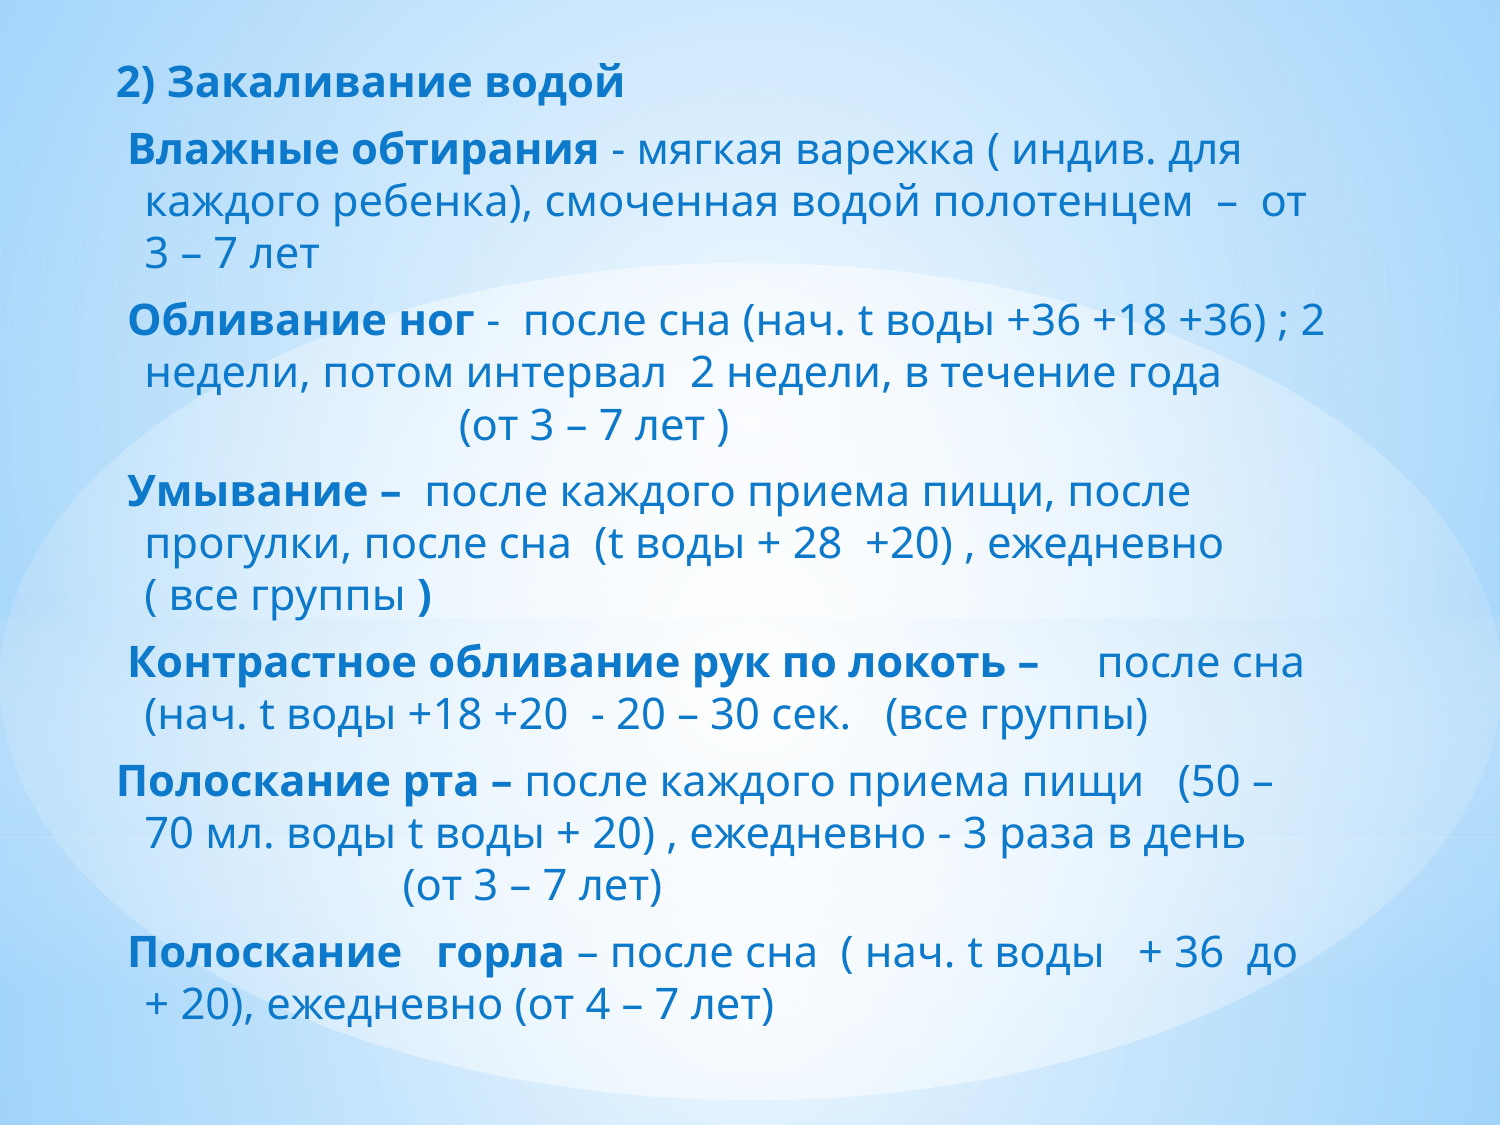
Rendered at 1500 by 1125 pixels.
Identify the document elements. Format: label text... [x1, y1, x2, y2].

list 2) Закаливание водой Влажные обтирания - мягкая варежка ( индив. для каждого ребенка), смоченная водой полотенцем – от 3 – 7 лет Обливание ног - после сна (нач. t воды +36 +18 +36) ; 2 недели, потом интервал 2 недели, в течение года (от 3 – 7 лет ) Умывание – после каждого приема пищи, после прогулки, после сна (t воды + 28 +20) , ежедневно ( все группы ) Контрастное обливание рук по локоть – после сна (нач. t воды +18 +20 - 20 – 30 сек. (все группы) Полоскание рта – после каждого приема пищи (50 – 70 мл. воды t воды + 20) , ежедневно - 3 раза в день (от 3 – 7 лет) Полоскание горла – после сна ( нач. t воды + 36 до + 20), ежедневно (от 4 – 7 лет) [93, 46, 1348, 1043]
